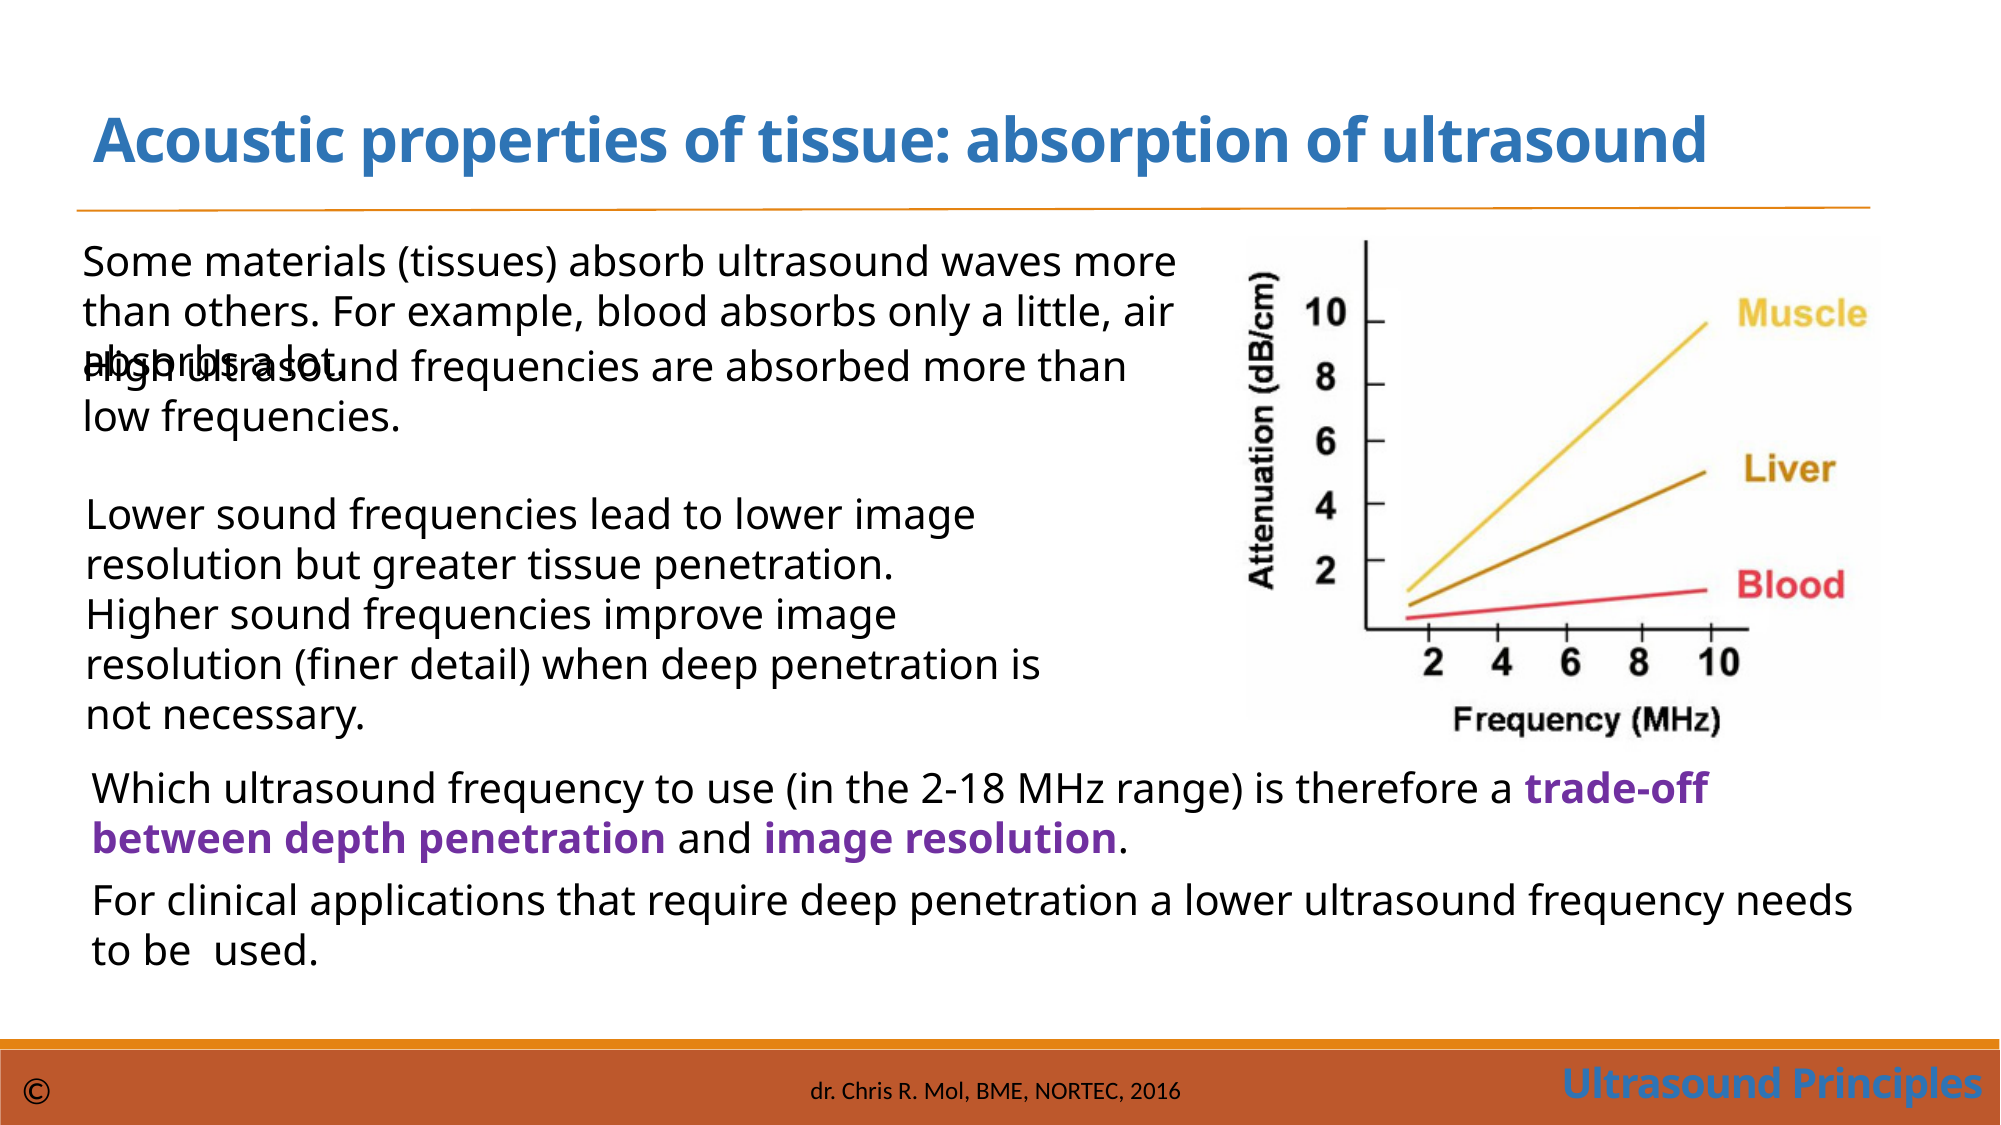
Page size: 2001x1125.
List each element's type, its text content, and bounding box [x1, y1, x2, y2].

text_box Some materials (tissues) absorb ultrasound waves more than others. For example, blood absorbs only a little, air absorbs a lot. [67, 226, 1193, 392]
text_box High ultrasound frequencies are absorbed more than low frequencies. [67, 332, 1192, 448]
title Acoustic properties of tissue: absorption of ultrasound [78, 72, 1894, 183]
text_box Ultrasound Principles [1354, 1056, 1999, 1115]
picture [1223, 227, 1881, 753]
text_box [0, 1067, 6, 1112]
text_box Which ultrasound frequency to use (in the 2-18 MHz range) is therefore a trade-off between depth penetration and image resolution. For clinical applications that require deep penetration a lower ultrasound frequency needs to be used. [76, 753, 1879, 982]
text_box Lower sound frequencies lead to lower image resolution but greater tissue penetration. Higher sound frequencies improve image resolution (finer detail) when deep penetration is not necessary. [70, 480, 1071, 746]
text_box dr. Chris R. Mol, BME, NORTEC, 2016 [68, 1067, 1354, 1112]
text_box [76, 207, 1871, 212]
text_box © [6, 1059, 68, 1120]
